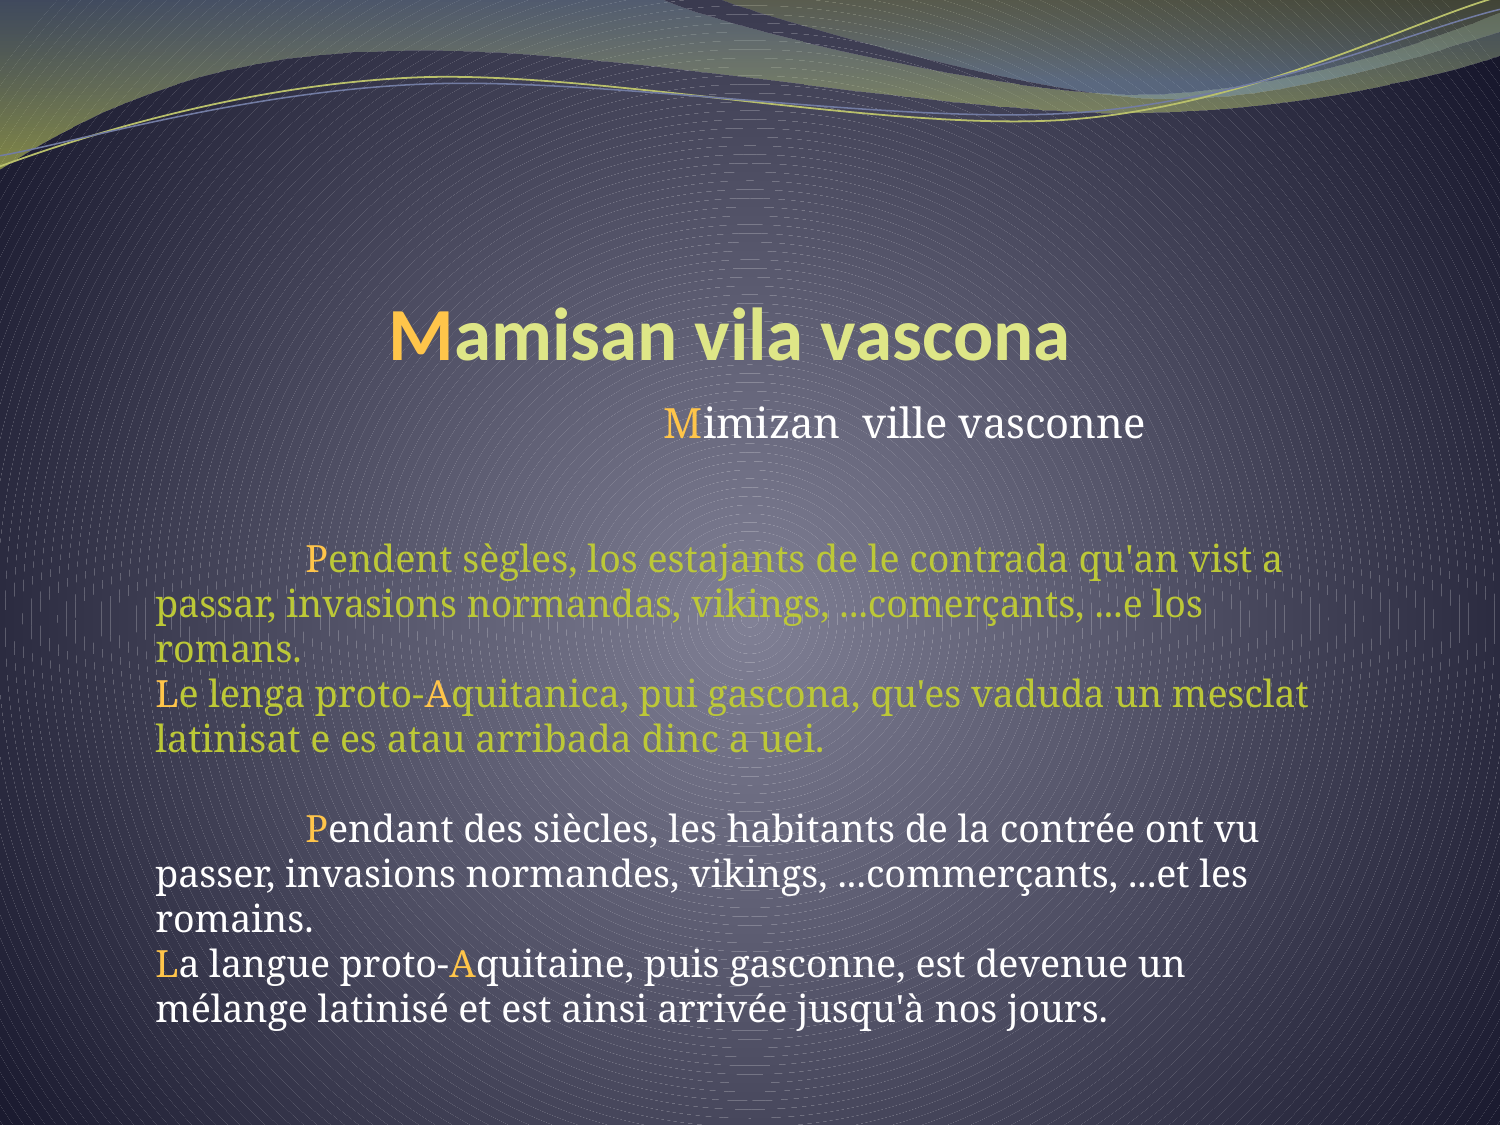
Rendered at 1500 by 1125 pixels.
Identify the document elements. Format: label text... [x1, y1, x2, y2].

subtitle Mimizan ville vasconne [503, 316, 1317, 457]
title Mamisan vila vascona [87, 224, 1376, 375]
text_box Pendent sègles, los estajants de le contrada qu'an vist a passar, invasions normandas, vikings, ...comerçants, ...e los romans. Le lenga proto-Aquitanica, pui gascona, qu'es vaduda un mesclat latinisat e es atau arribada dinc a uei. Pendant des siècles, les habitants de la contrée ont vu passer, invasions normandes, vikings, ...commerçants, ...et les romains. La langue proto-Aquitaine, puis gasconne, est devenue un mélange latinisé et est ainsi arrivée jusqu'à nos jours. [140, 527, 1336, 1083]
